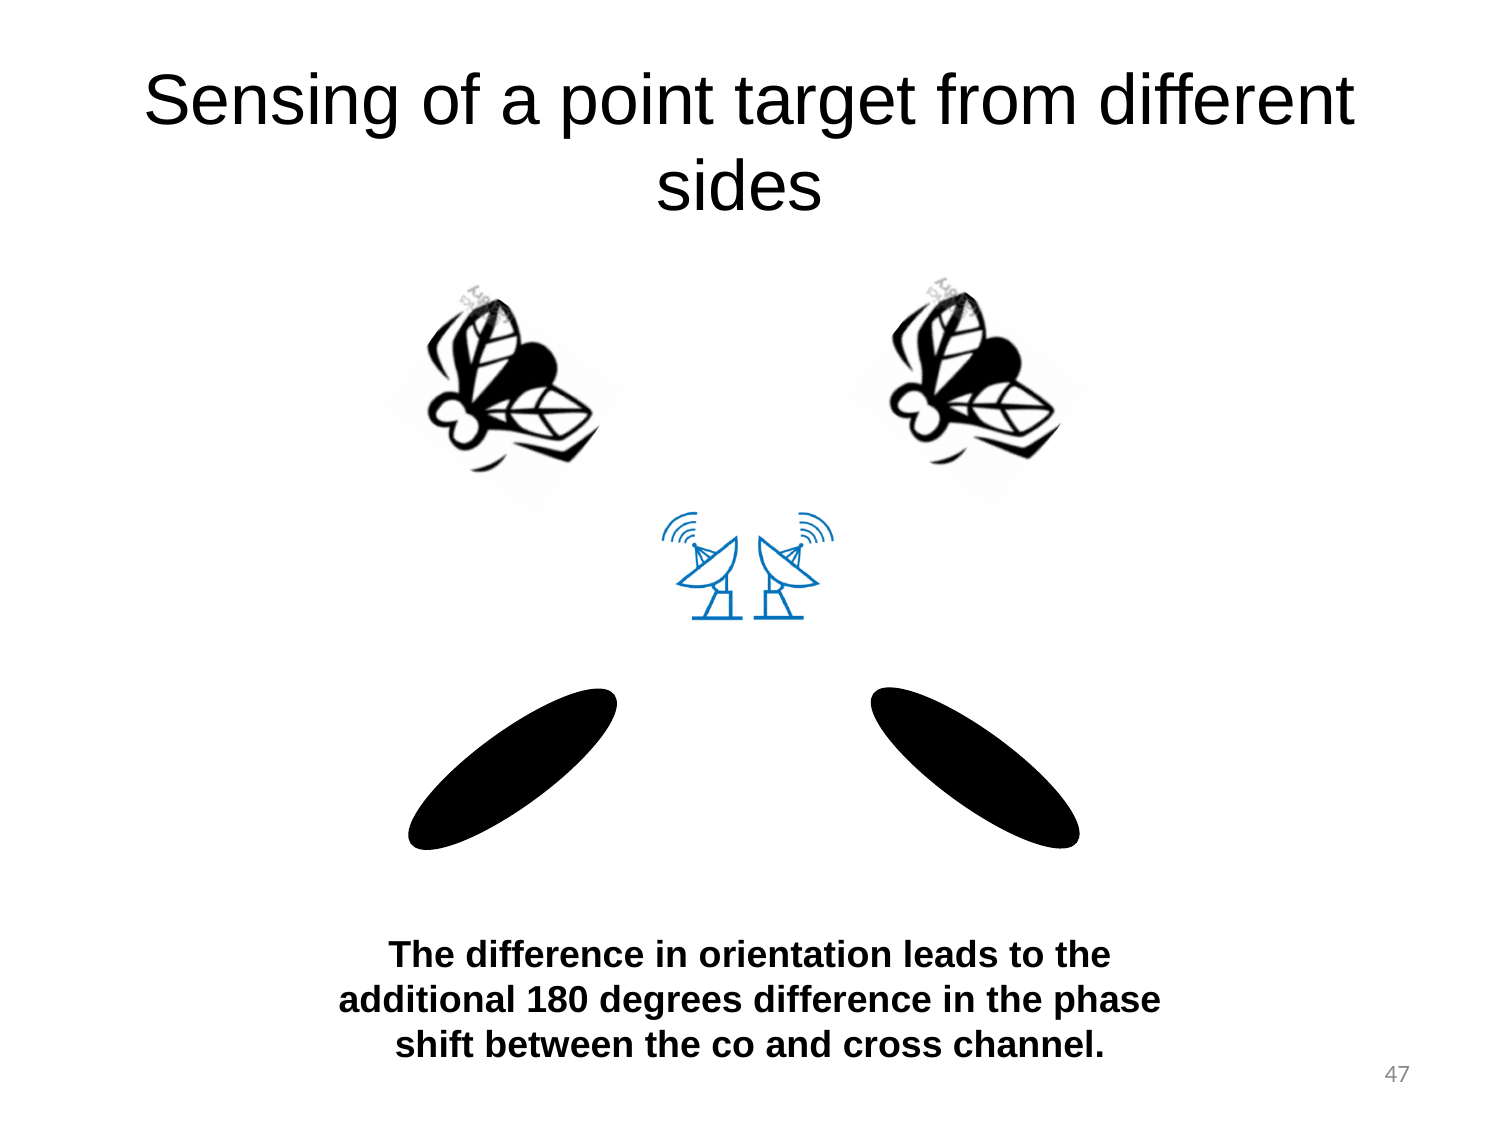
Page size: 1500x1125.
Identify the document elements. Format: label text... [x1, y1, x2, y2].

text_box [408, 688, 617, 850]
text_box [870, 687, 1080, 849]
picture [846, 274, 1088, 511]
title Sensing of a point target from different sides [75, 45, 1425, 233]
picture [384, 282, 625, 516]
picture [656, 501, 840, 624]
slide_number 47 [1074, 1042, 1425, 1103]
text_box The difference in orientation leads to the additional 180 degrees difference in the phase shift between the co and cross channel. [283, 922, 1217, 1072]
